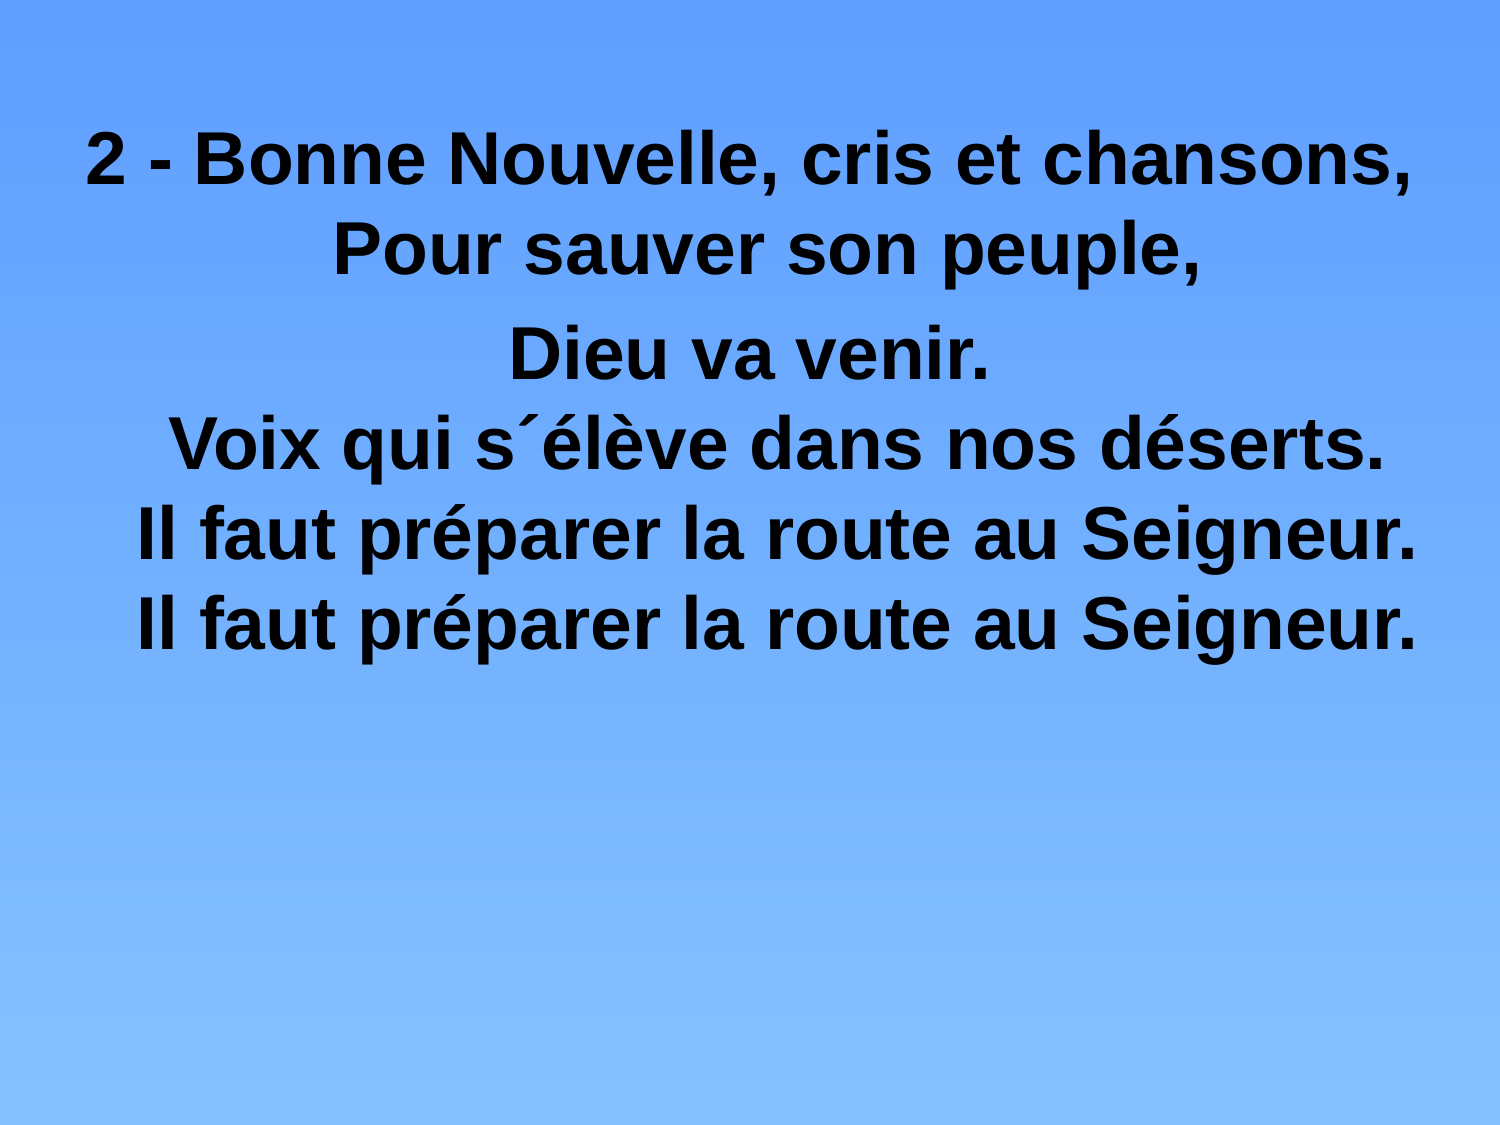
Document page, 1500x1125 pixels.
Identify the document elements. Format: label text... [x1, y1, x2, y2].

list 2 - Bonne Nouvelle, cris et chansons, Pour sauver son peuple, Dieu va venir. Voix qui s´élève dans nos déserts. Il faut préparer la route au Seigneur. Il faut préparer la route au Seigneur. [0, 101, 1500, 1012]
